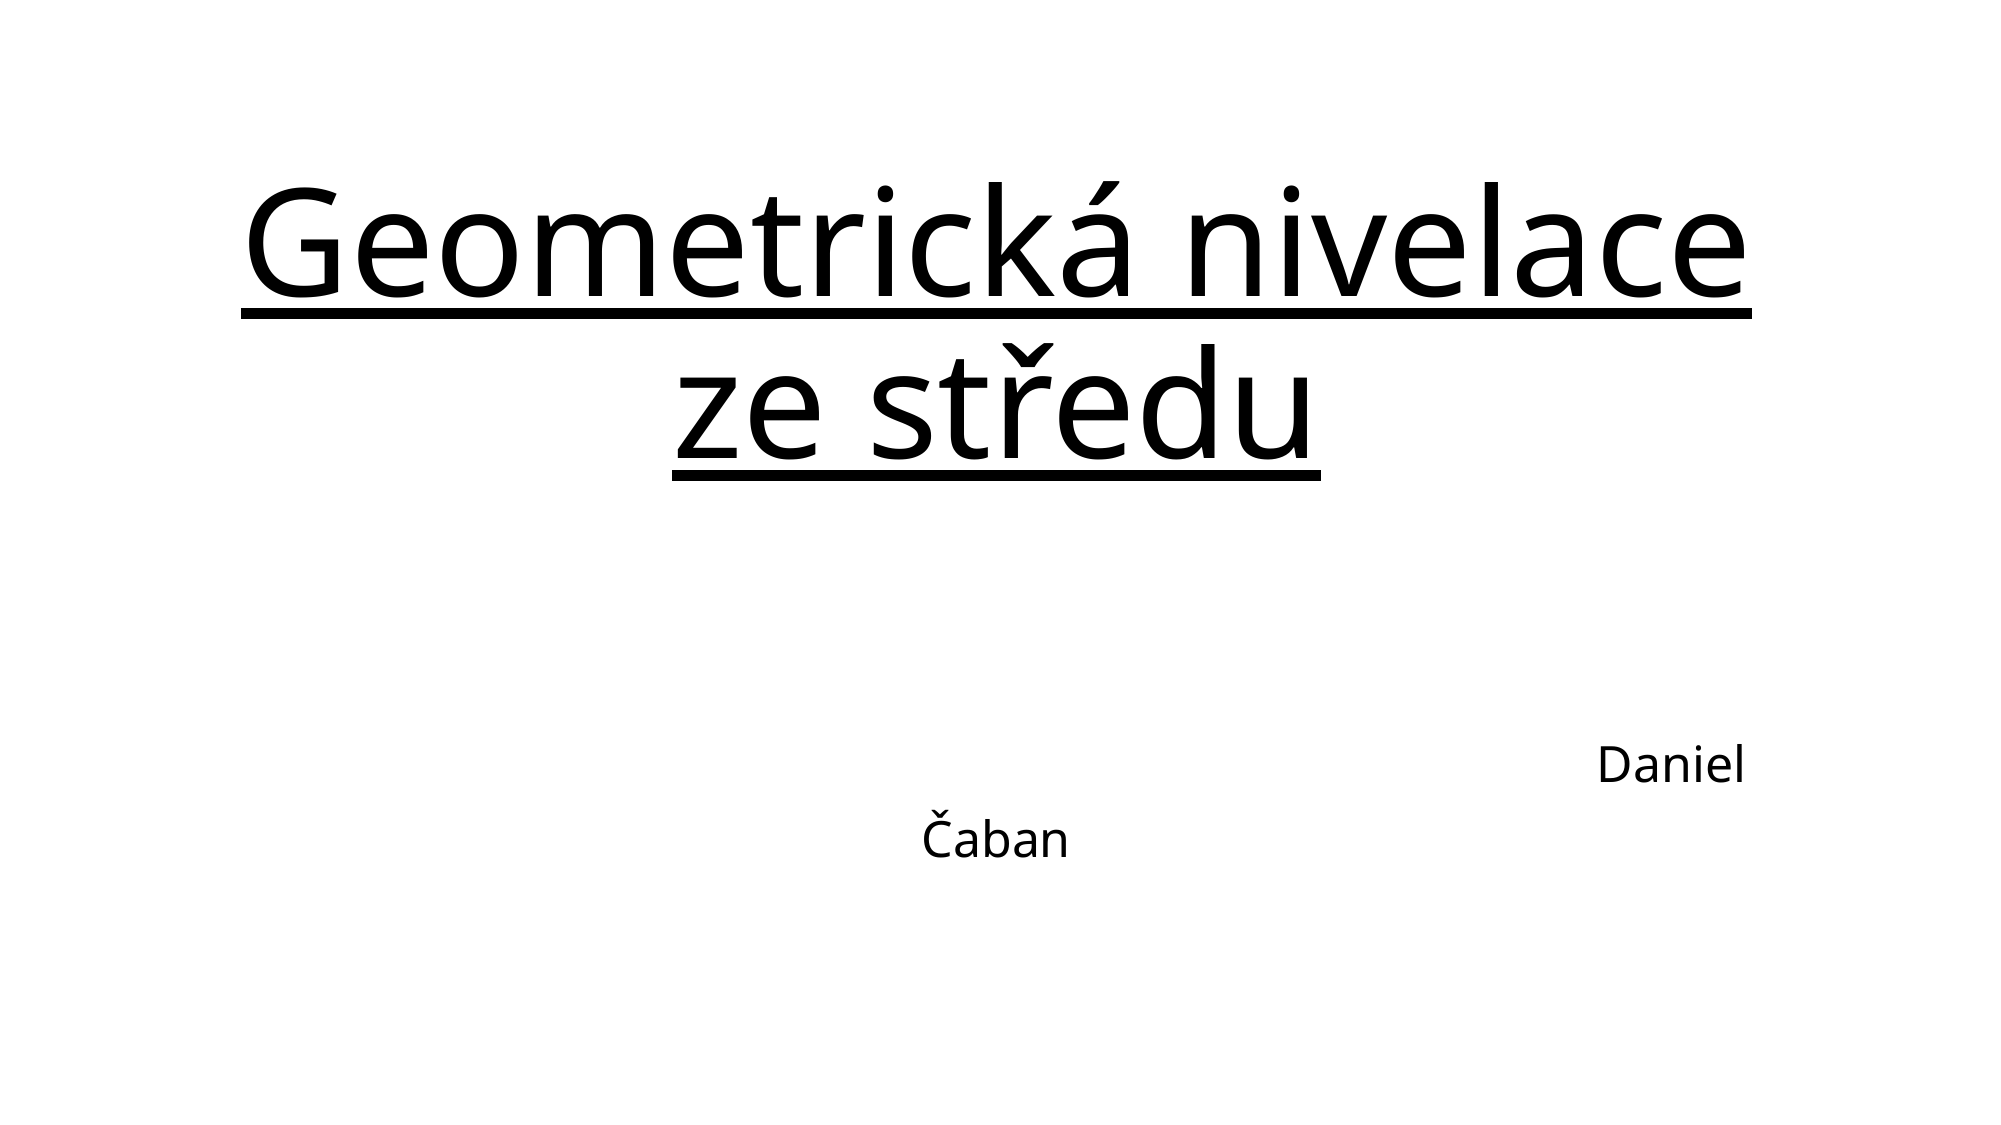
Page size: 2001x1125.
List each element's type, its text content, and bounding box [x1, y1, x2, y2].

title Geometrická nivelace ze středu Daniel Čaban [168, 159, 1825, 929]
